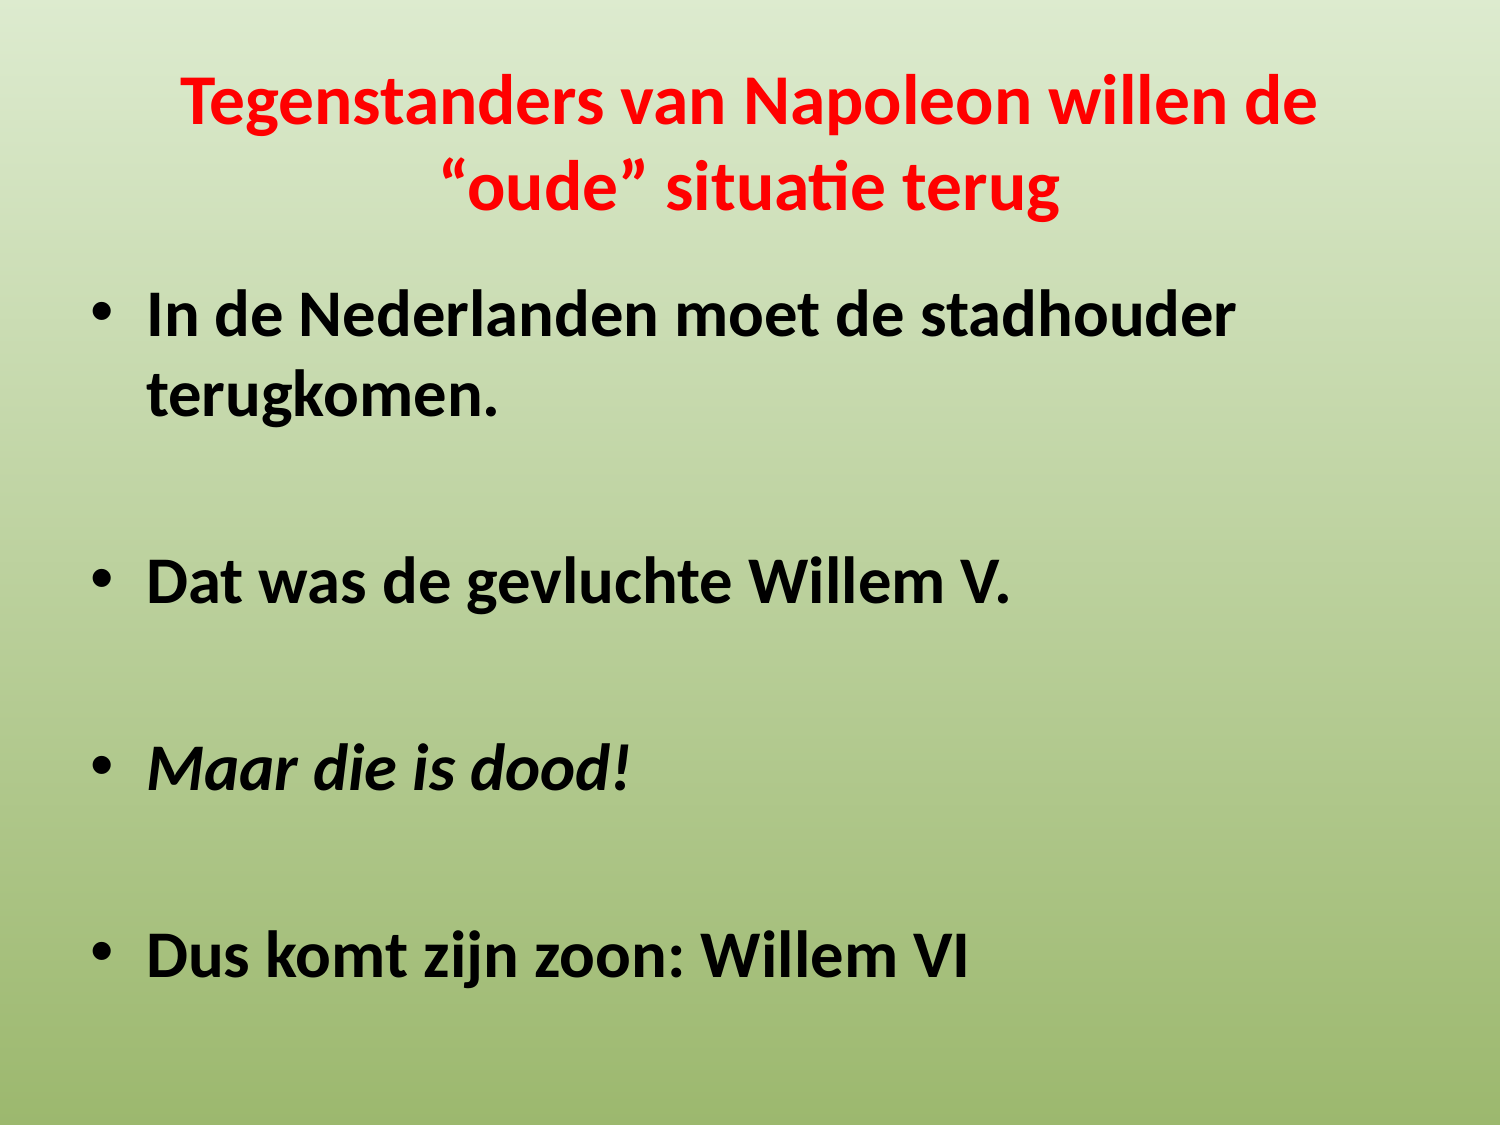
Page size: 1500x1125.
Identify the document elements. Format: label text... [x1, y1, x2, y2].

title Tegenstanders van Napoleon willen de “oude” situatie terug [75, 45, 1425, 233]
list In de Nederlanden moet de stadhouder terugkomen. Dat was de gevluchte Willem V. Maar die is dood! Dus komt zijn zoon: Willem VI [75, 262, 1425, 1005]
